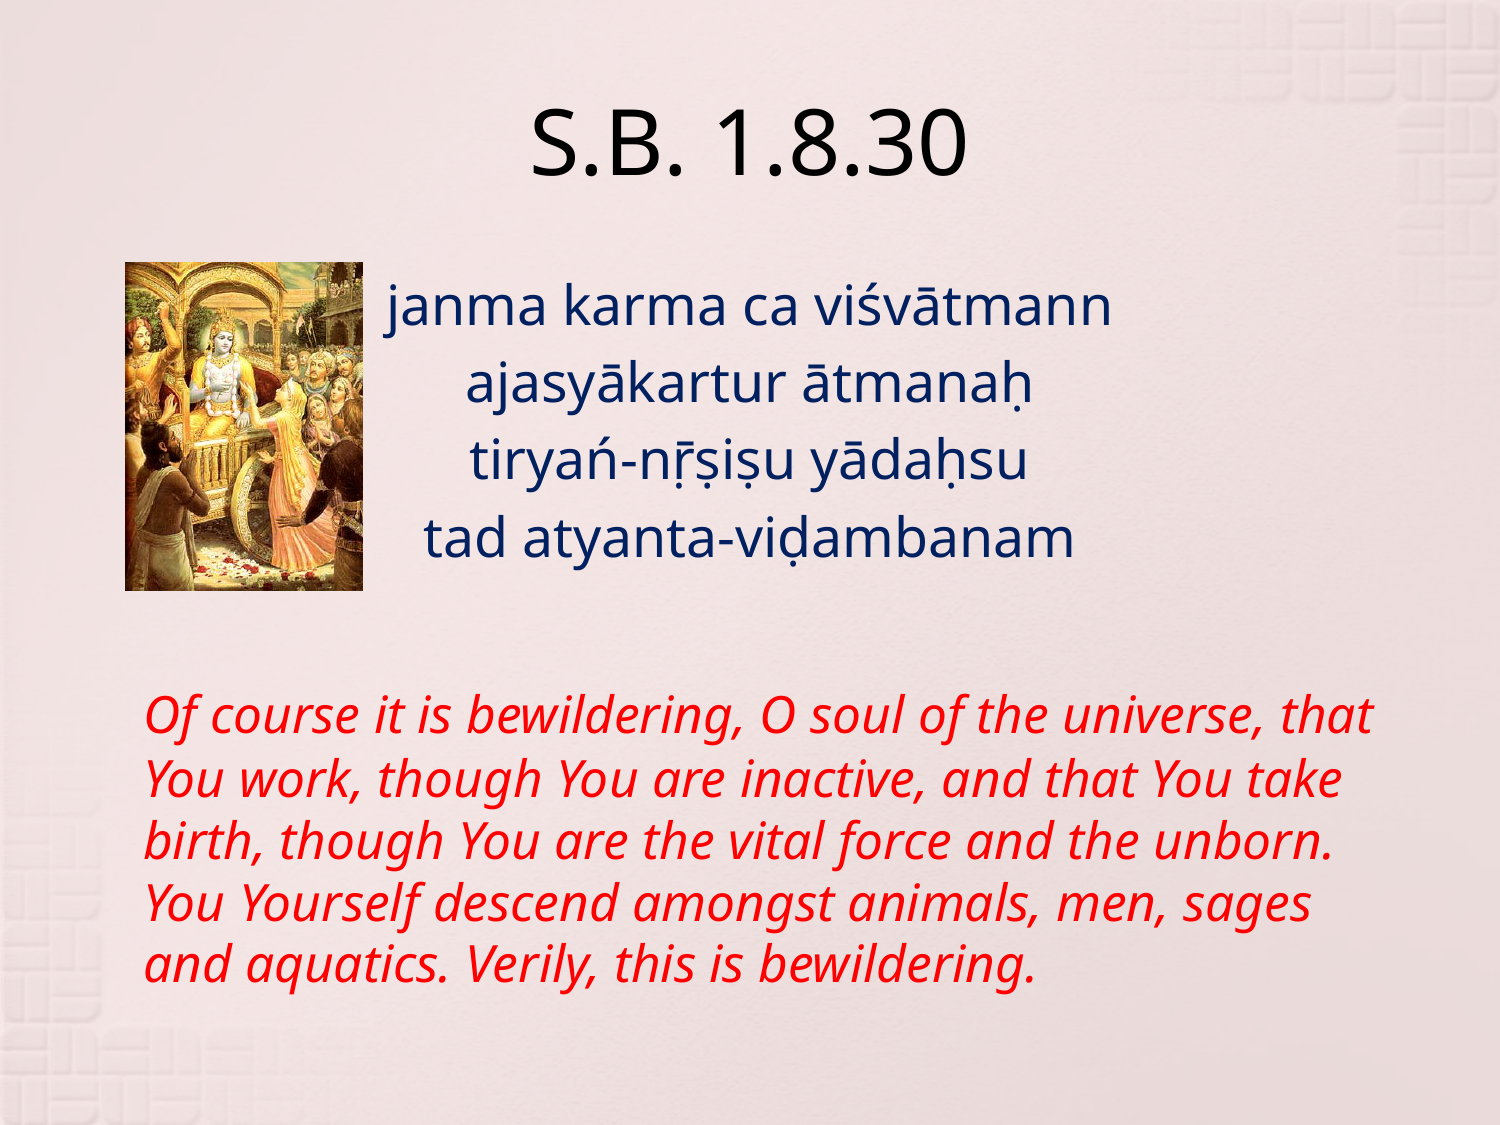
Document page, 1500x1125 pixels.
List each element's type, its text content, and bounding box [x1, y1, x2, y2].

list janma karma ca viśvātmann ajasyākartur ātmanaḥ tiryań-nṝṣiṣu yādaḥsu tad atyanta-viḍambanam Of course it is bewildering, O soul of the universe, that You work, though You are inactive, and that You take birth, though You are the vital force and the unborn. You Yourself descend amongst animals, men, sages and aquatics. Verily, this is bewildering. [75, 262, 1425, 1005]
title S.B. 1.8.30 [75, 45, 1425, 233]
picture [123, 261, 364, 592]
